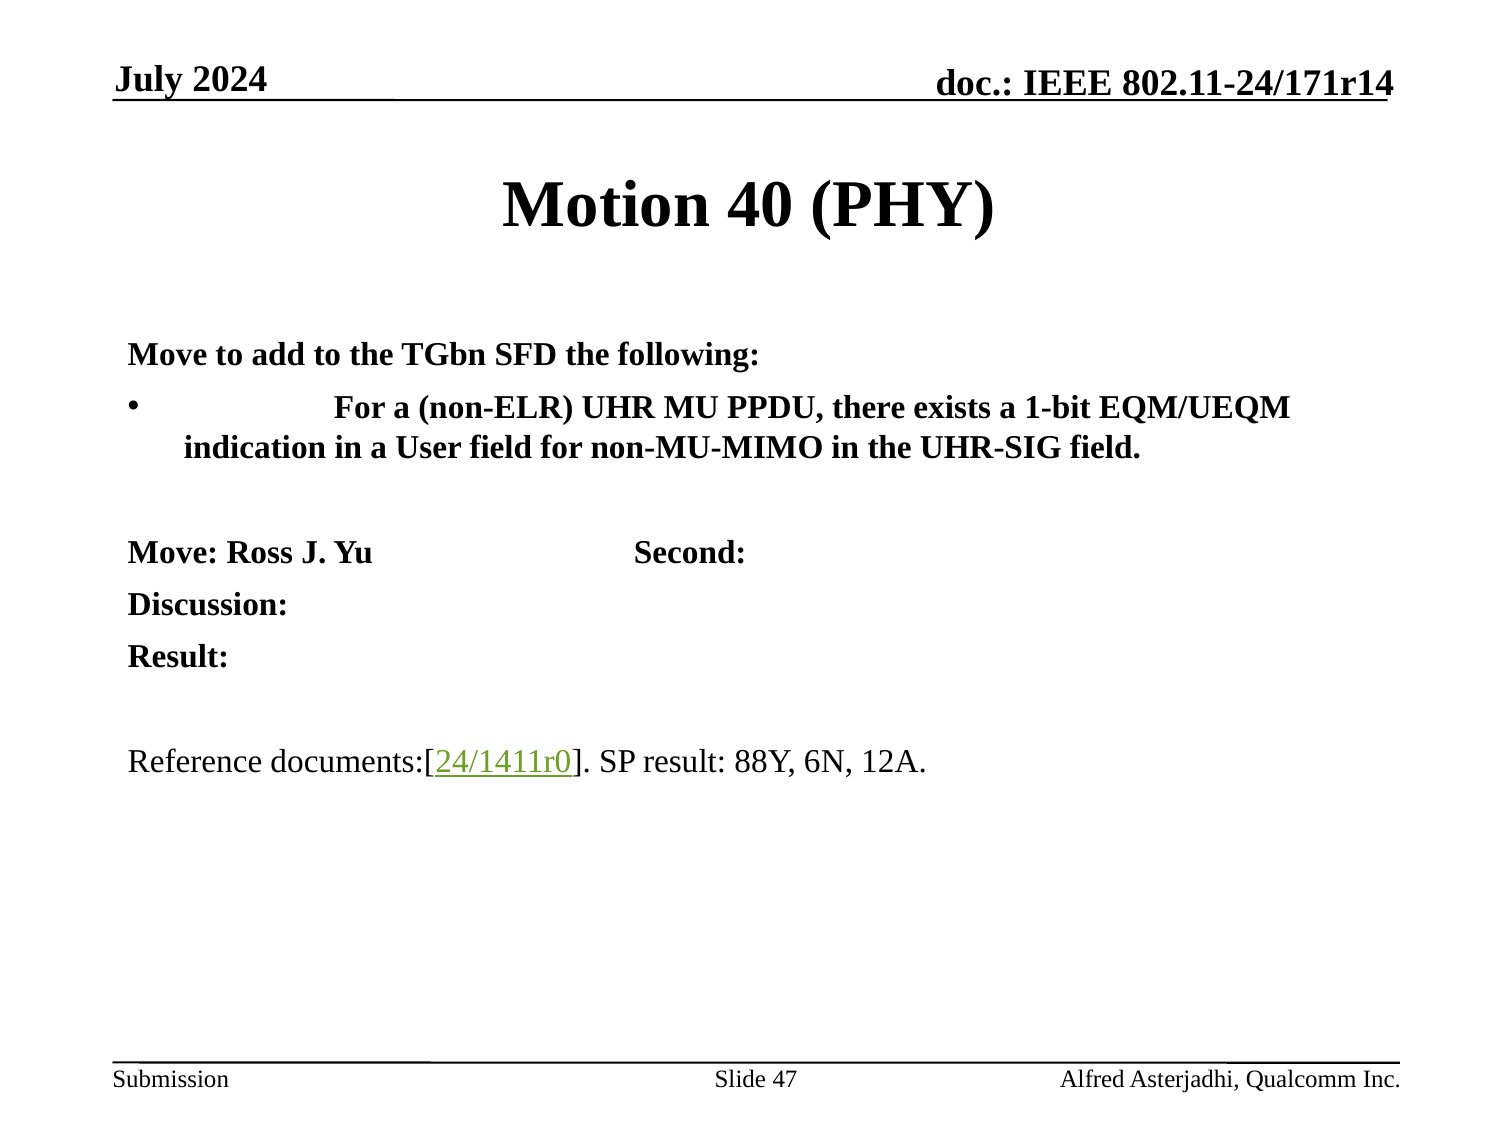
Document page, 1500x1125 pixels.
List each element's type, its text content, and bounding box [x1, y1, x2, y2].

footer Alfred Asterjadhi, Qualcomm Inc. [878, 1061, 1402, 1093]
slide_number Slide 47 [712, 1061, 800, 1123]
title Motion 40 (PHY) [112, 112, 1388, 288]
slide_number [114, 54, 423, 100]
list Move to add to the TGbn SFD the following: For a (non-ELR) UHR MU PPDU, there exists a 1-bit EQM/UEQM indication in a User field for non-MU-MIMO in the UHR-SIG field. Move: Ross J. Yu Second: Discussion: Result: Reference documents:[24/1411r0]. SP result: 88Y, 6N, 12A. [112, 324, 1388, 1000]
